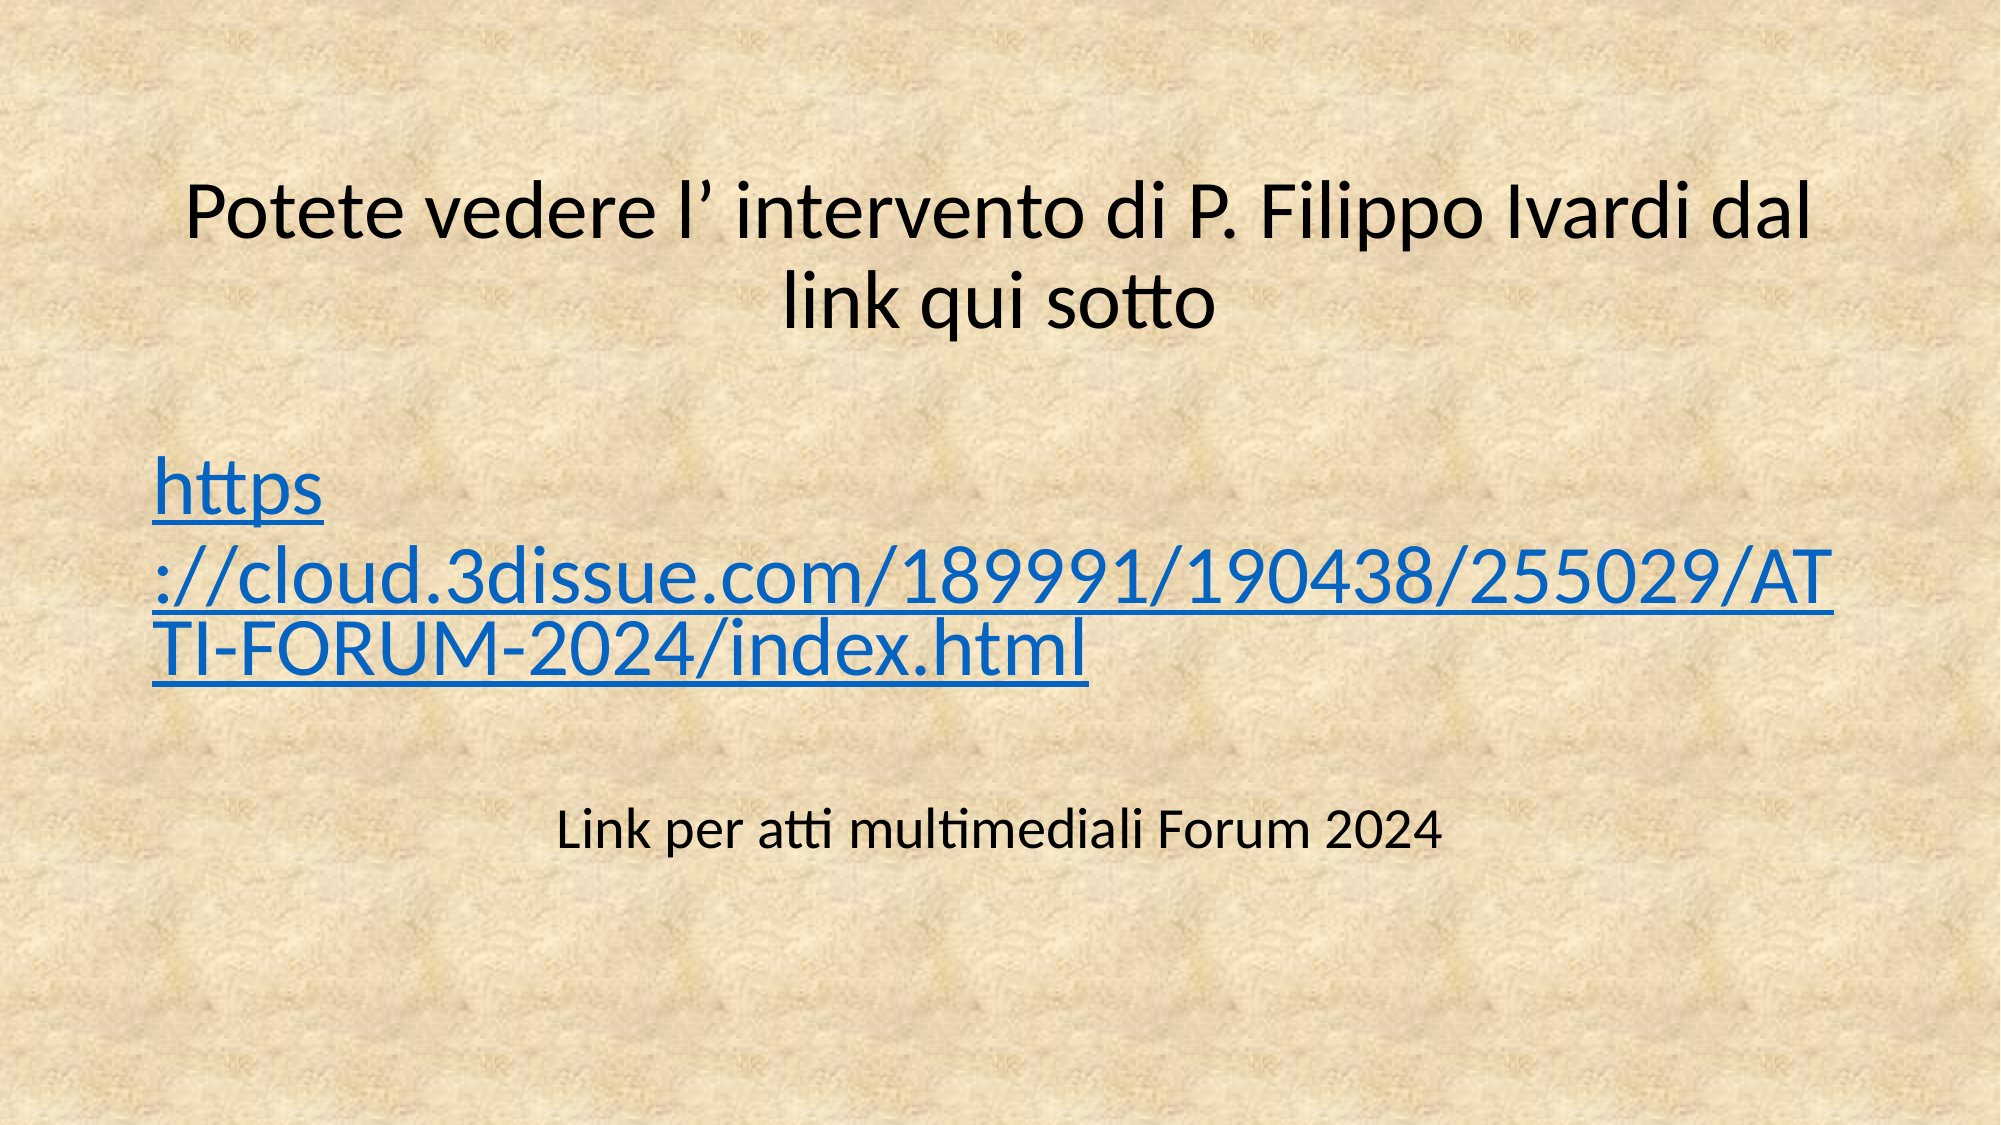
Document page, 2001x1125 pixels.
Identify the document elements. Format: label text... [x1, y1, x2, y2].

list Potete vedere l’ intervento di P. Filippo Ivardi dal link qui sotto https://cloud.3dissue.com/189991/190438/255029/ATTI-FORUM-2024/index.html Link per atti multimediali Forum 2024 [137, 159, 1863, 1024]
picture [0, 0, 2001, 1125]
